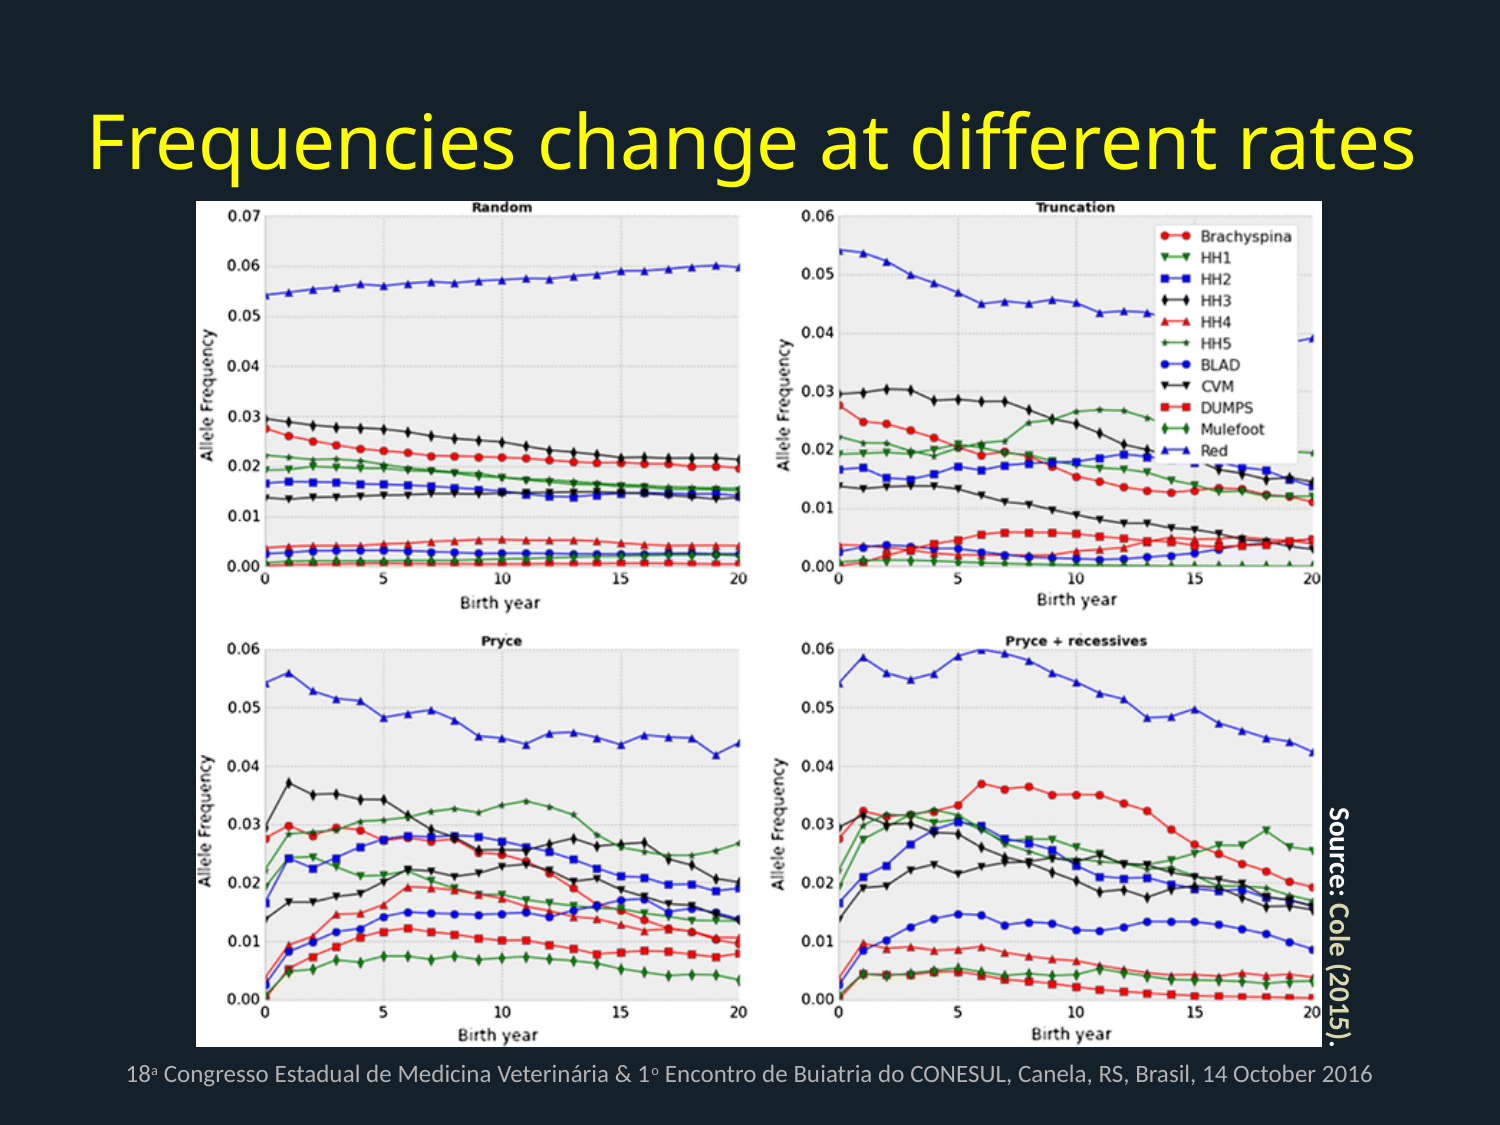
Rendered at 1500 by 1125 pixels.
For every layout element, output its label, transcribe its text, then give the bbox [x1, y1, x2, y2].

footer 18a Congresso Estadual de Medicina Veterinária & 1o Encontro de Buiatria do CONESUL, Canela, RS, Brasil, 14 October 2016 [75, 1042, 1425, 1103]
picture [196, 200, 1322, 1047]
text_box Source: Cole (2015). [1327, 792, 1367, 1042]
title Frequencies change at different rates [61, 45, 1443, 233]
